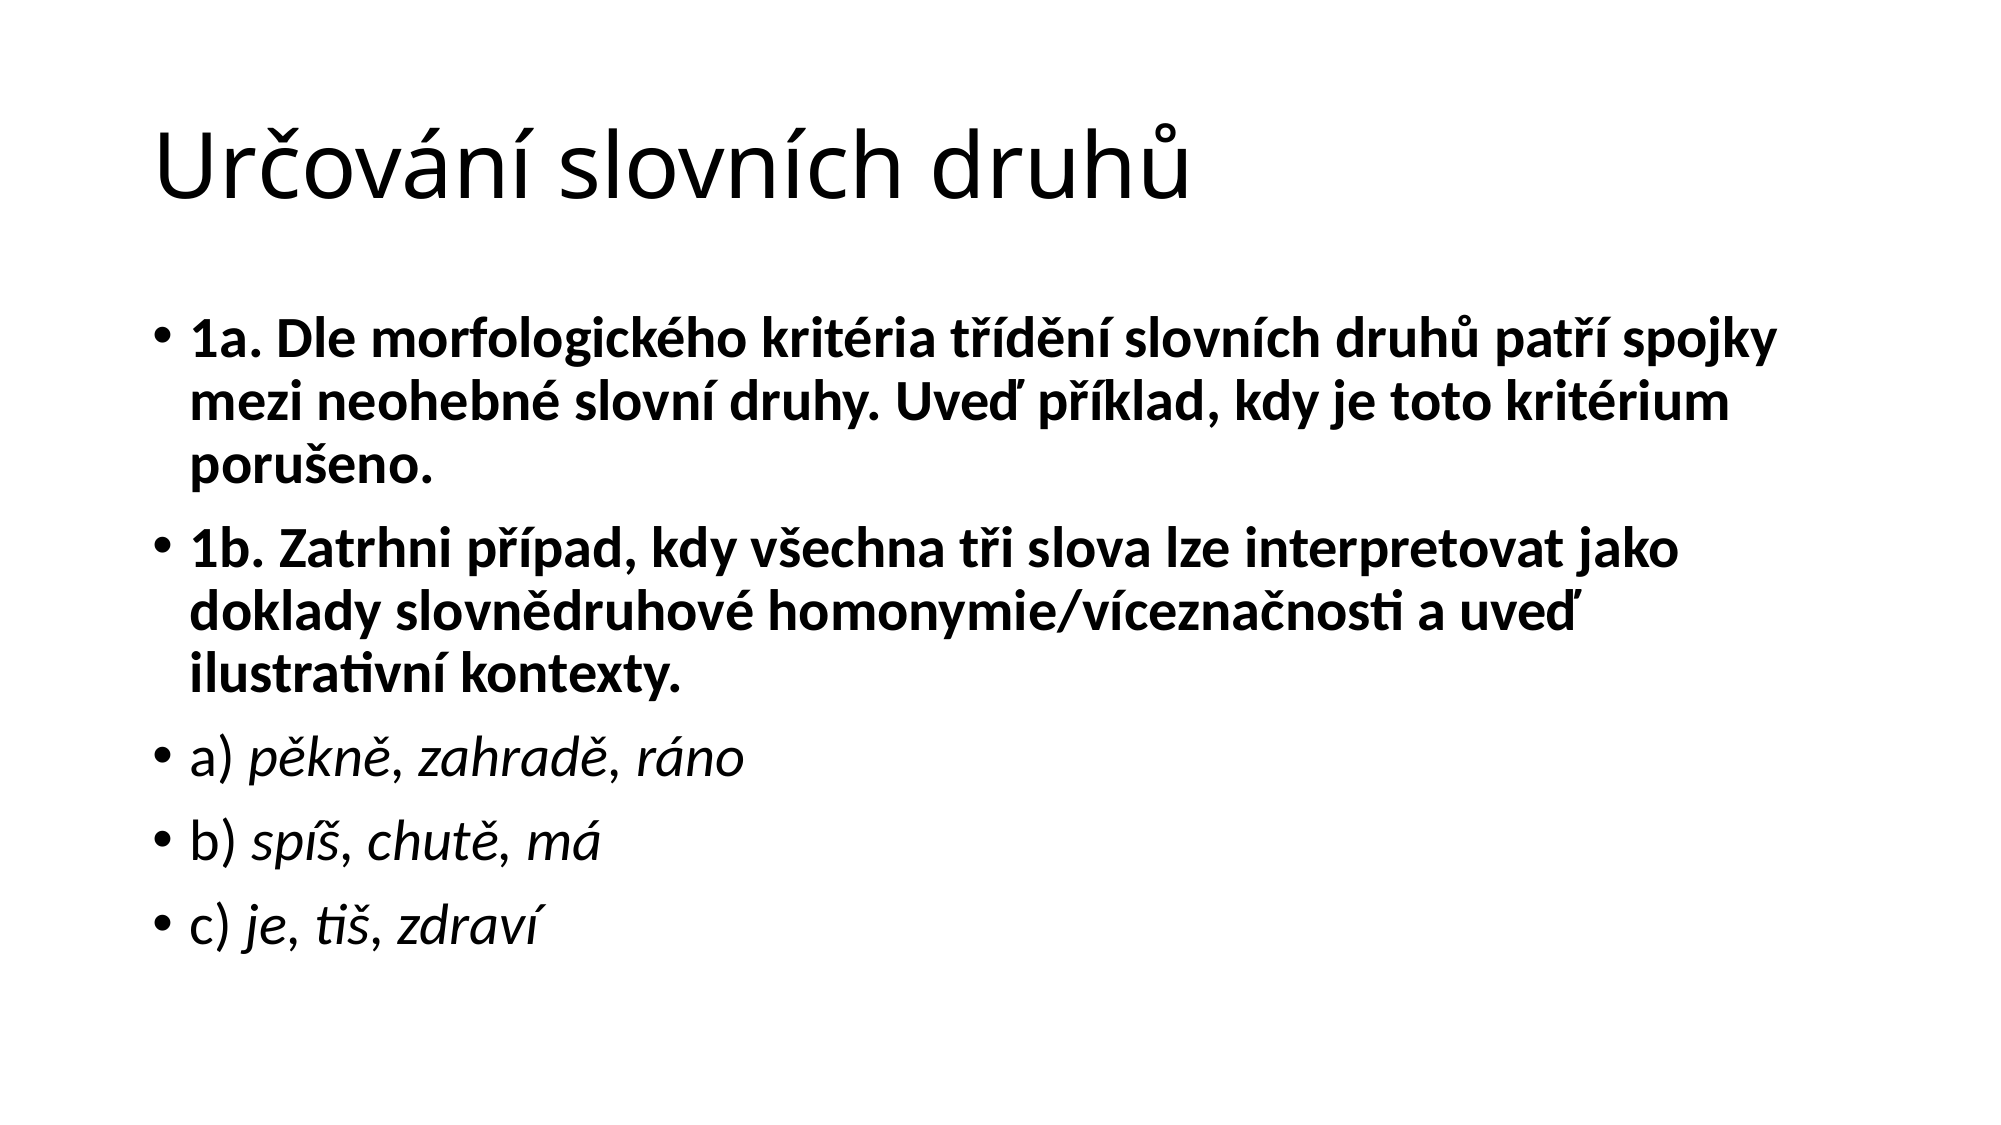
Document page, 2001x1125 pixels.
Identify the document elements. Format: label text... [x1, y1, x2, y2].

list 1a. Dle morfologického kritéria třídění slovních druhů patří spojky mezi neohebné slovní druhy. Uveď příklad, kdy je toto kritérium porušeno. 1b. Zatrhni případ, kdy všechna tři slova lze interpretovat jako doklady slovnědruhové homonymie/víceznačnosti a uveď ilustrativní kontexty. a) pěkně, zahradě, ráno b) spíš, chutě, má c) je, tiš, zdraví [137, 299, 1863, 1014]
title Určování slovních druhů [137, 59, 1863, 278]
